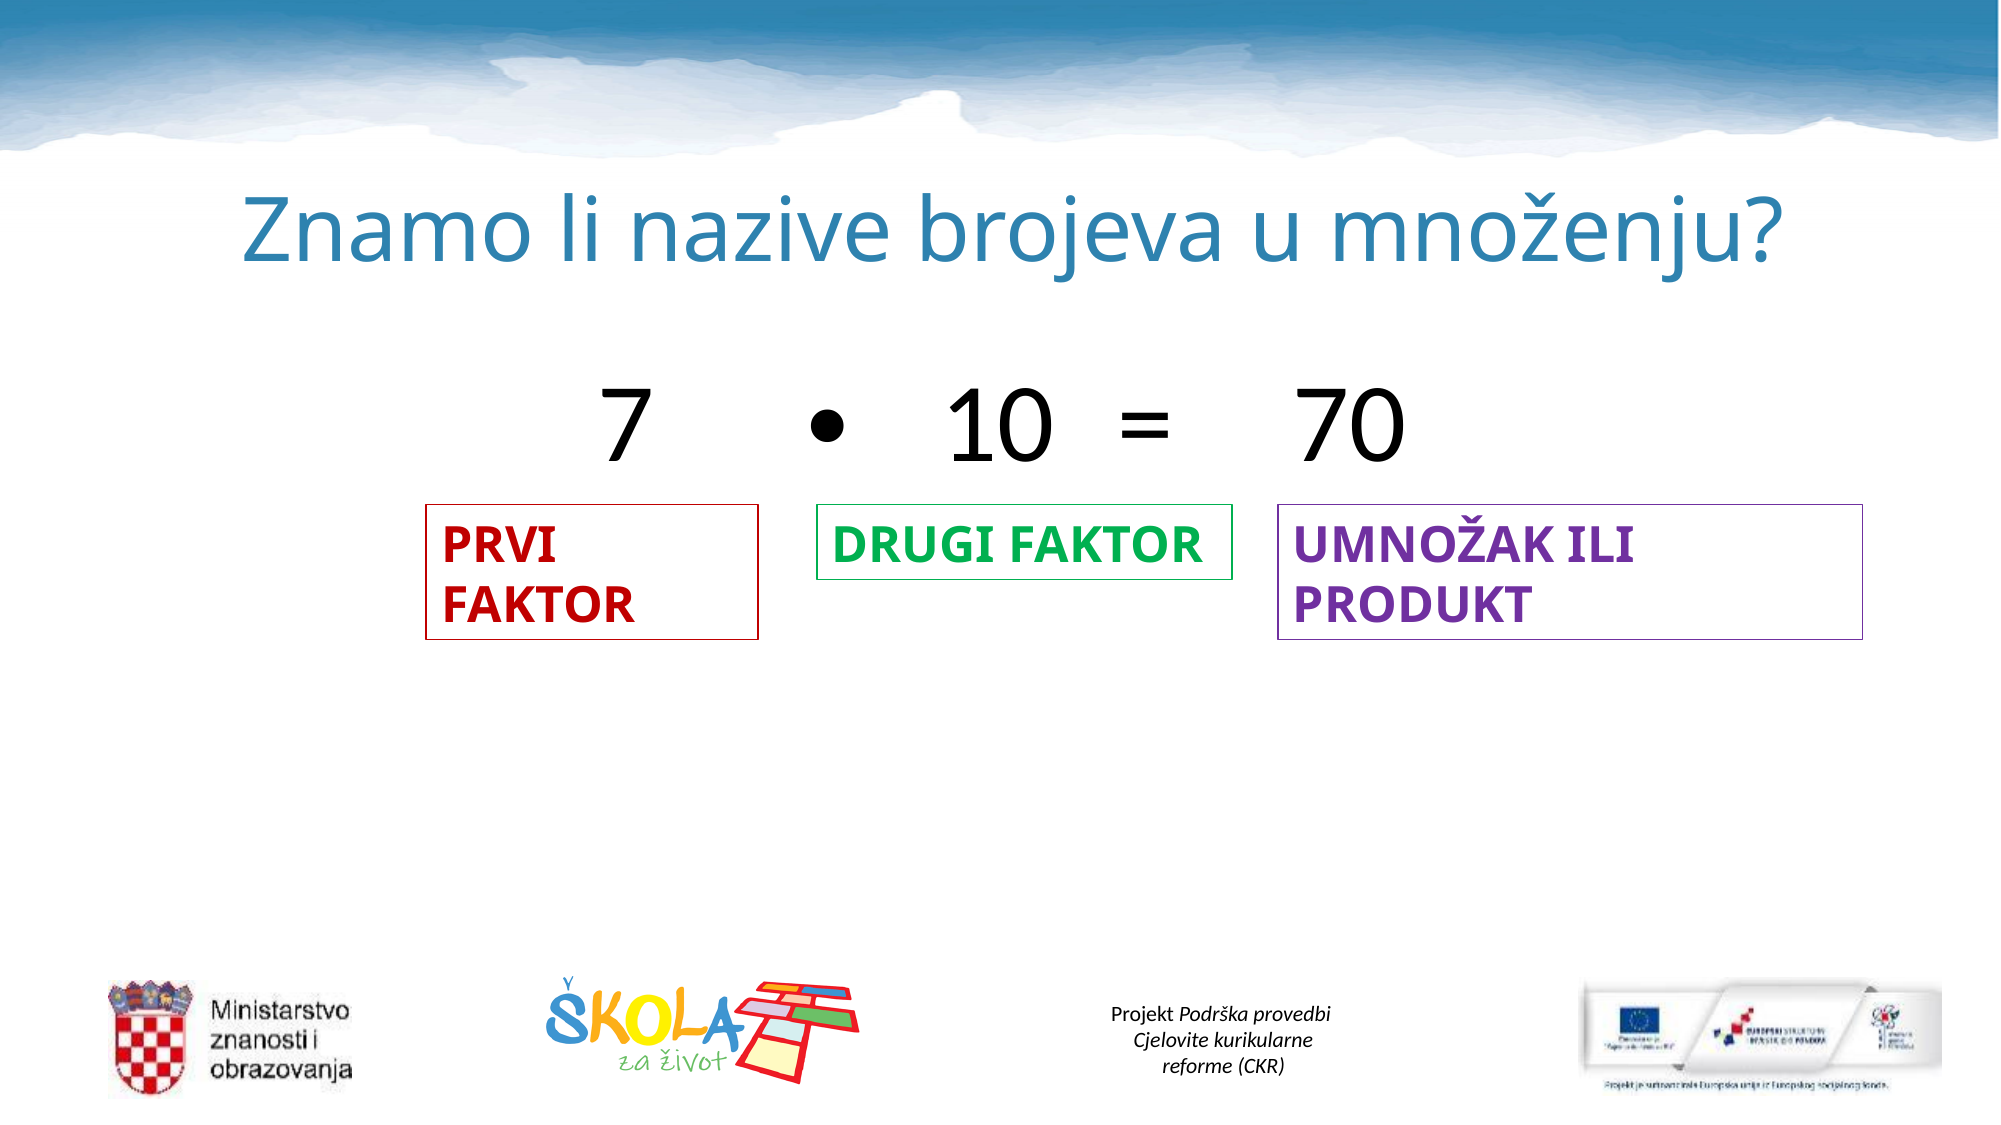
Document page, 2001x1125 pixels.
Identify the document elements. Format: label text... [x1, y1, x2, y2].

text_box 7 [582, 341, 671, 492]
text_box ∙ [777, 341, 837, 492]
text_box 10 [925, 341, 1071, 492]
text_box PRVI FAKTOR [426, 504, 758, 640]
picture [1578, 977, 1942, 1096]
picture [0, 0, 2001, 232]
text_box 70 [1277, 341, 1424, 492]
text_box DRUGI FAKTOR [816, 504, 1232, 580]
picture [108, 980, 352, 1099]
picture [536, 970, 864, 1089]
text_box = [1102, 341, 1189, 492]
text_box Znamo li nazive brojeva u množenju? [150, 185, 1876, 293]
text_box UMNOŽAK ILI PRODUKT [1277, 504, 1863, 640]
